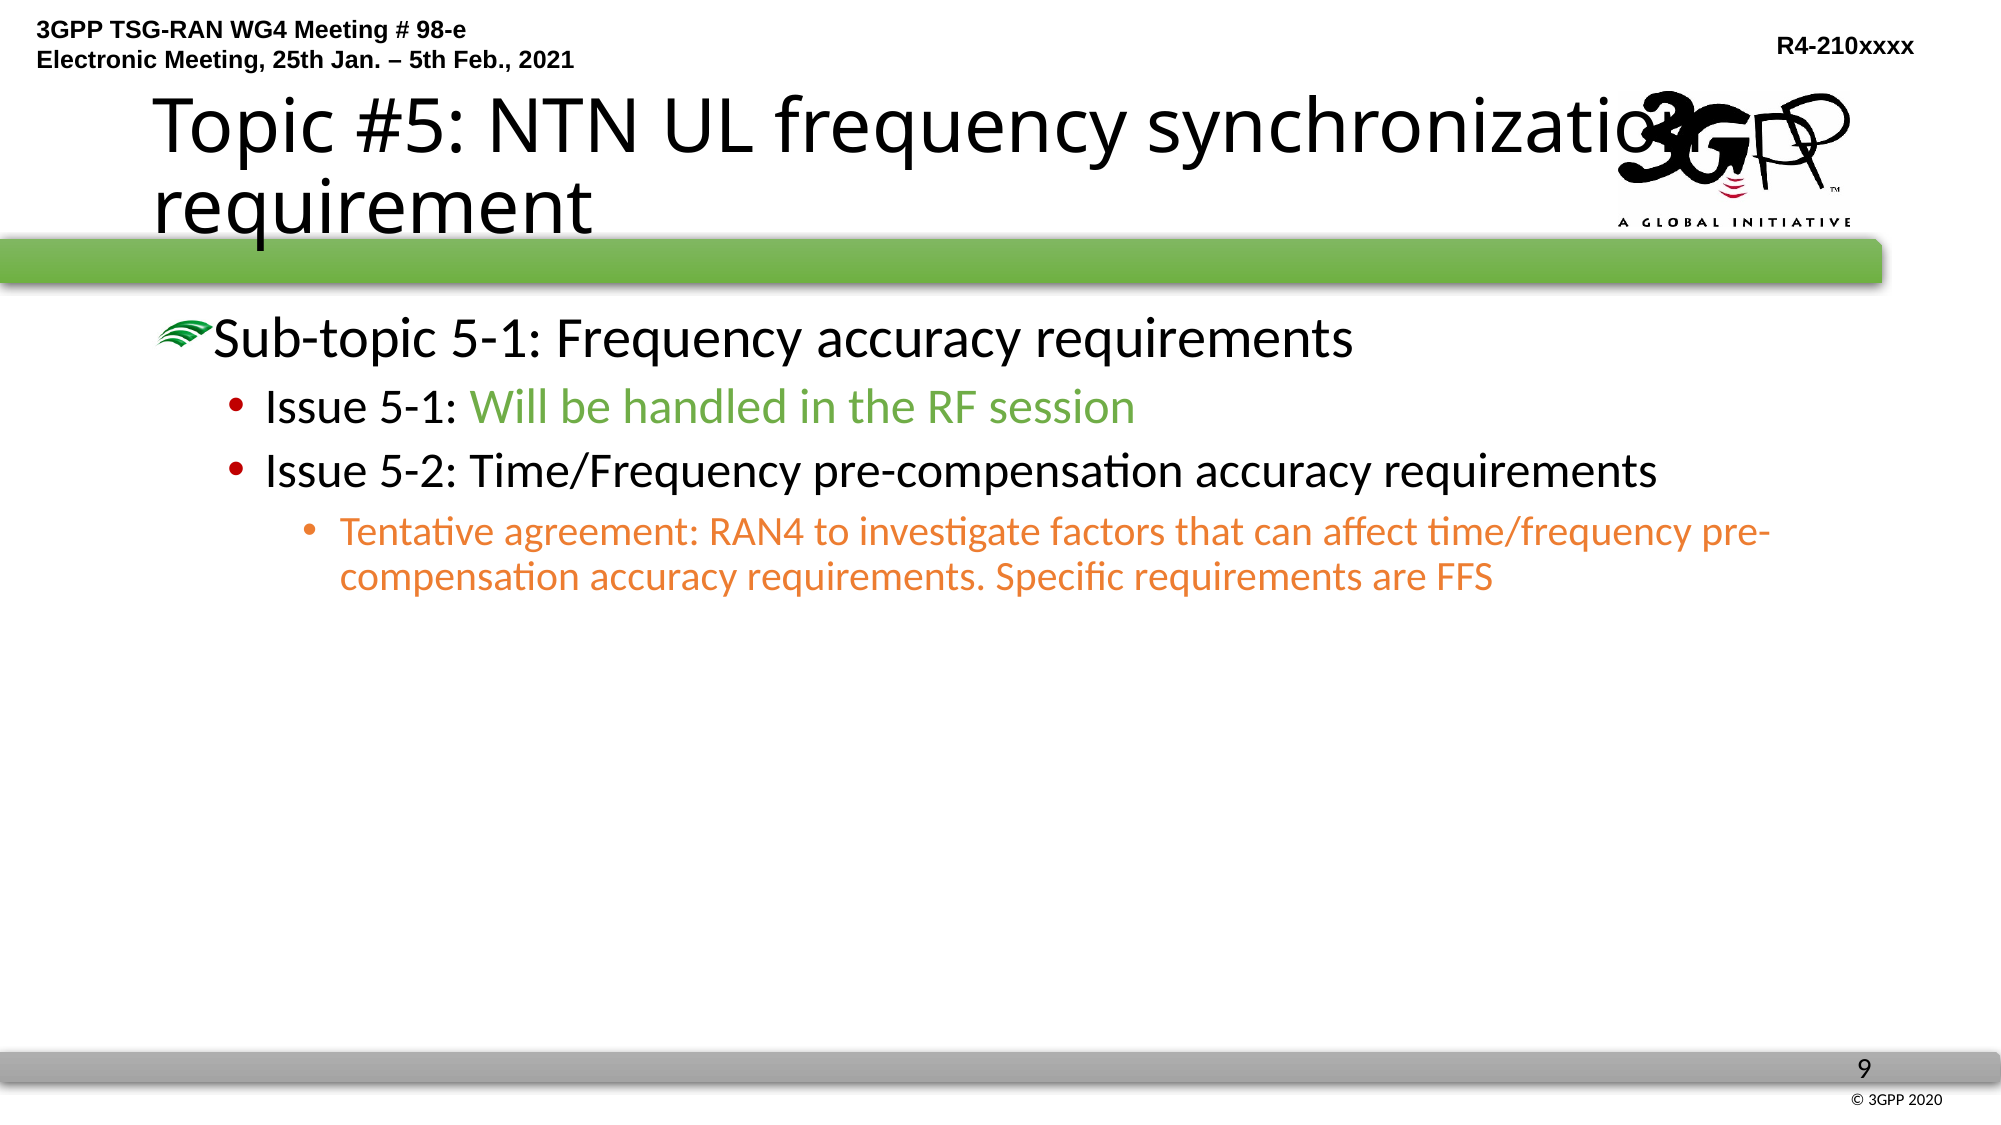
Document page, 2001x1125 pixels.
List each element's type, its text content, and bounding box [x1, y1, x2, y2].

list Sub-topic 5-1: Frequency accuracy requirements Issue 5-1: Will be handled in the RF session Issue 5-2: Time/Frequency pre-compensation accuracy requirements Tentative agreement: RAN4 to investigate factors that can affect time/frequency pre-compensation accuracy requirements. Specific requirements are FFS [137, 299, 1863, 1014]
picture [152, 314, 215, 356]
title Topic #5: NTN UL frequency synchronization requirement [137, 59, 1863, 278]
